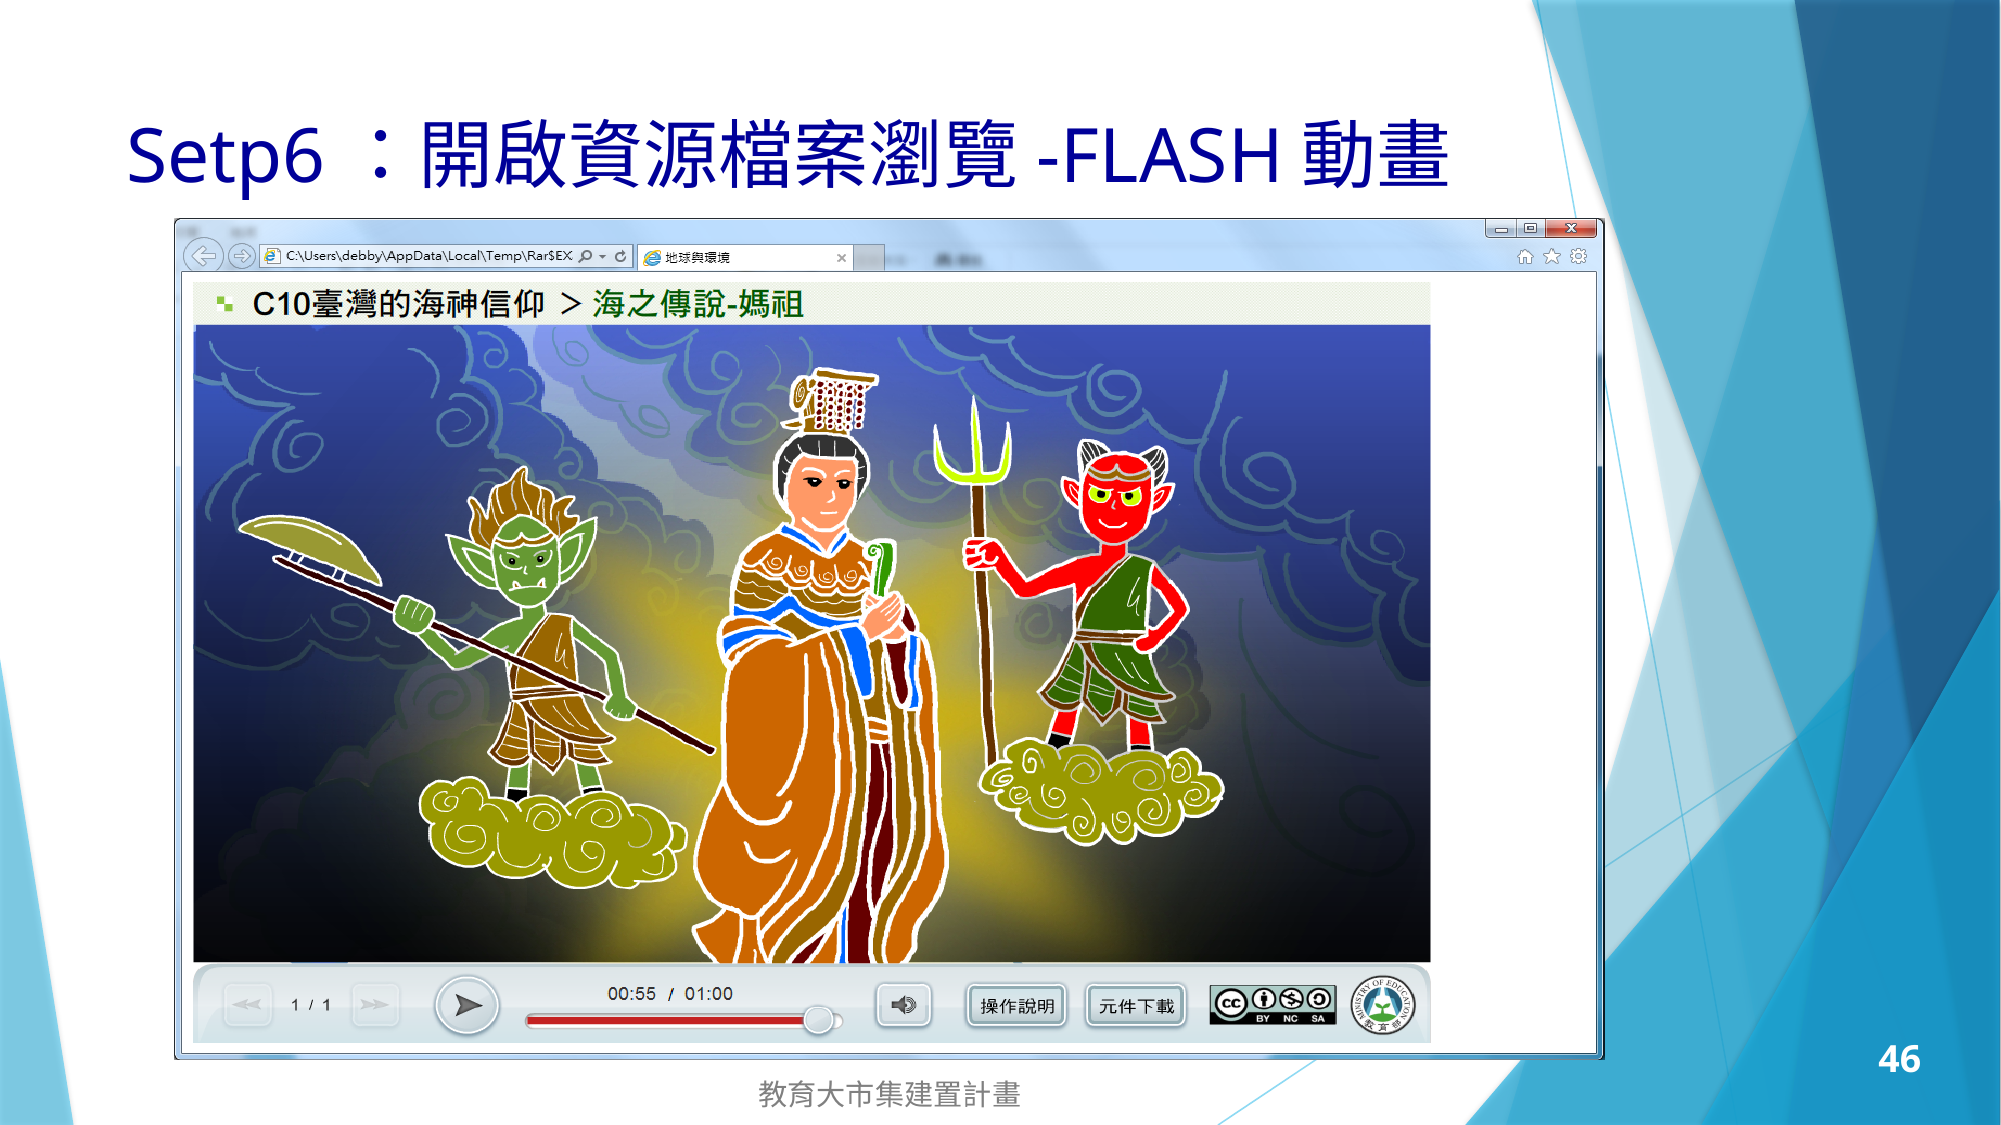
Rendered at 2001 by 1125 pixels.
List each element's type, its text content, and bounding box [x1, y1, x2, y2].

title Setp6：開啟資源檔案瀏覽-FLASH動畫 [111, 99, 1522, 317]
slide_number 45 [1843, 1030, 1956, 1090]
picture [174, 217, 1606, 1061]
footer 教育大市集建置計畫 [621, 1069, 1158, 1124]
